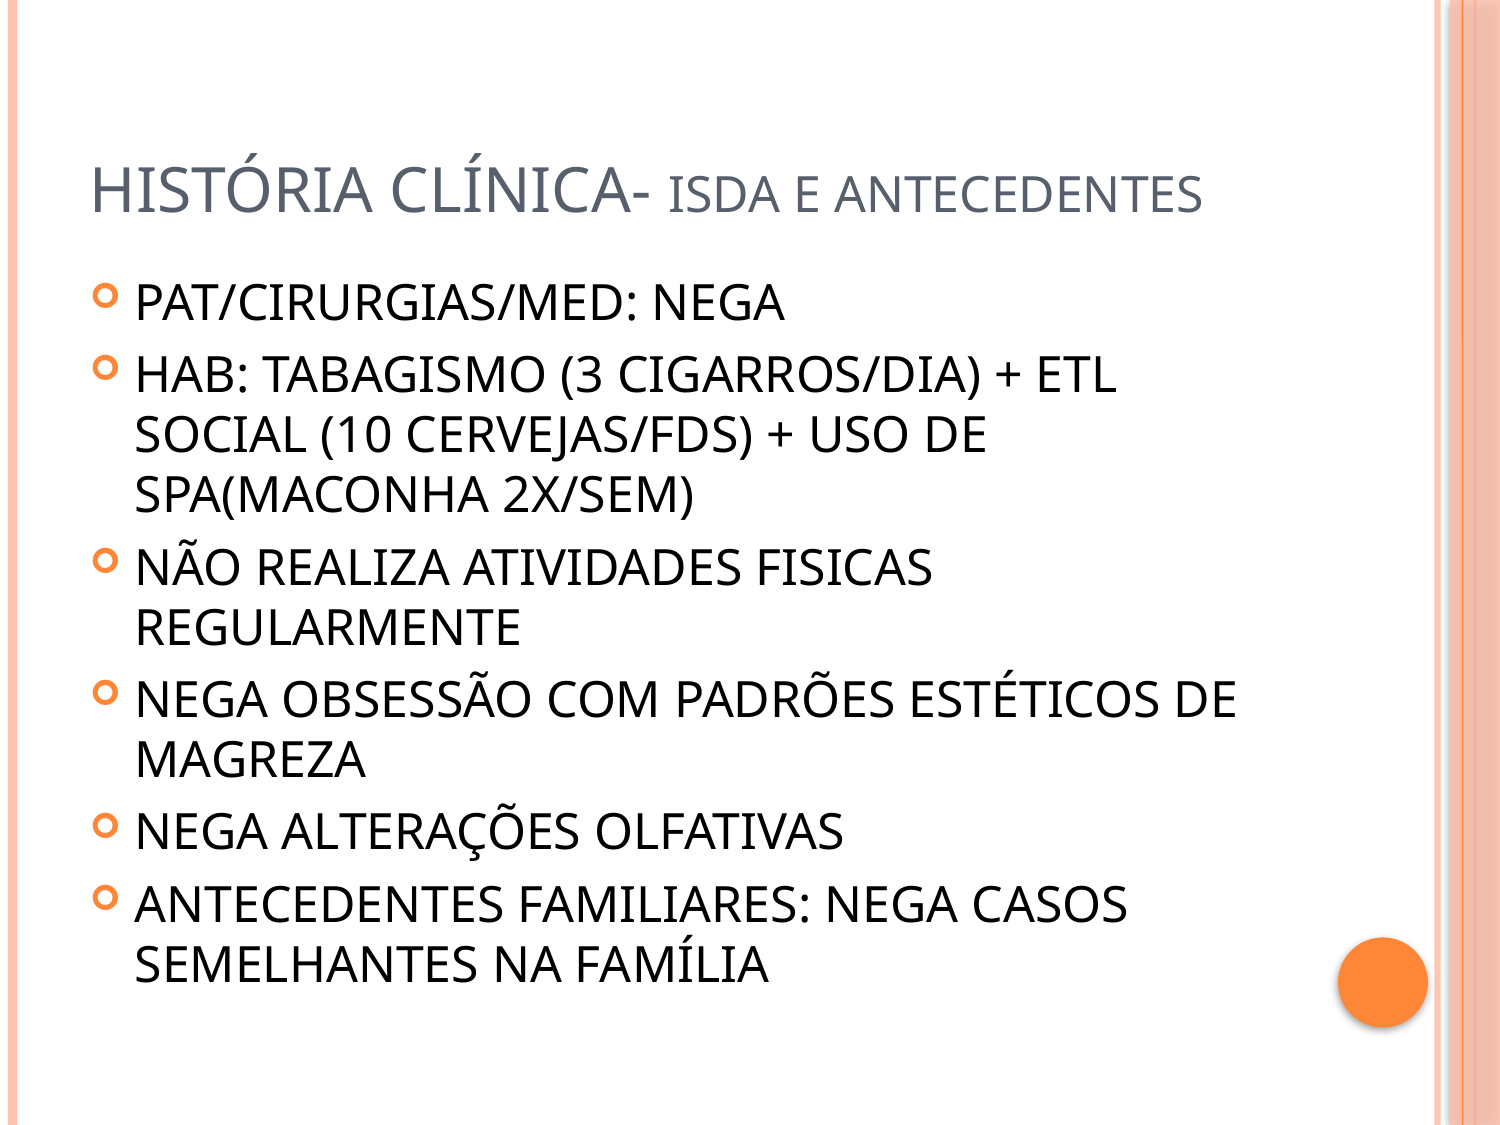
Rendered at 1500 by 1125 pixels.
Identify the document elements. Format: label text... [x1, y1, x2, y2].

list PAT/CIRURGIAS/MED: NEGA HAB: TABAGISMO (3 CIGARROS/DIA) + ETL SOCIAL (10 CERVEJAS/FDS) + USO DE SPA(MACONHA 2X/SEM) NÃO REALIZA ATIVIDADES FISICAS REGULARMENTE NEGA OBSESSÃO COM PADRÕES ESTÉTICOS DE MAGREZA NEGA ALTERAÇÕES OLFATIVAS ANTECEDENTES FAMILIARES: NEGA CASOS SEMELHANTES NA FAMÍLIA [75, 262, 1300, 1062]
title HISTÓRIA CLÍNICA- isda e antecedentes [75, 45, 1300, 233]
